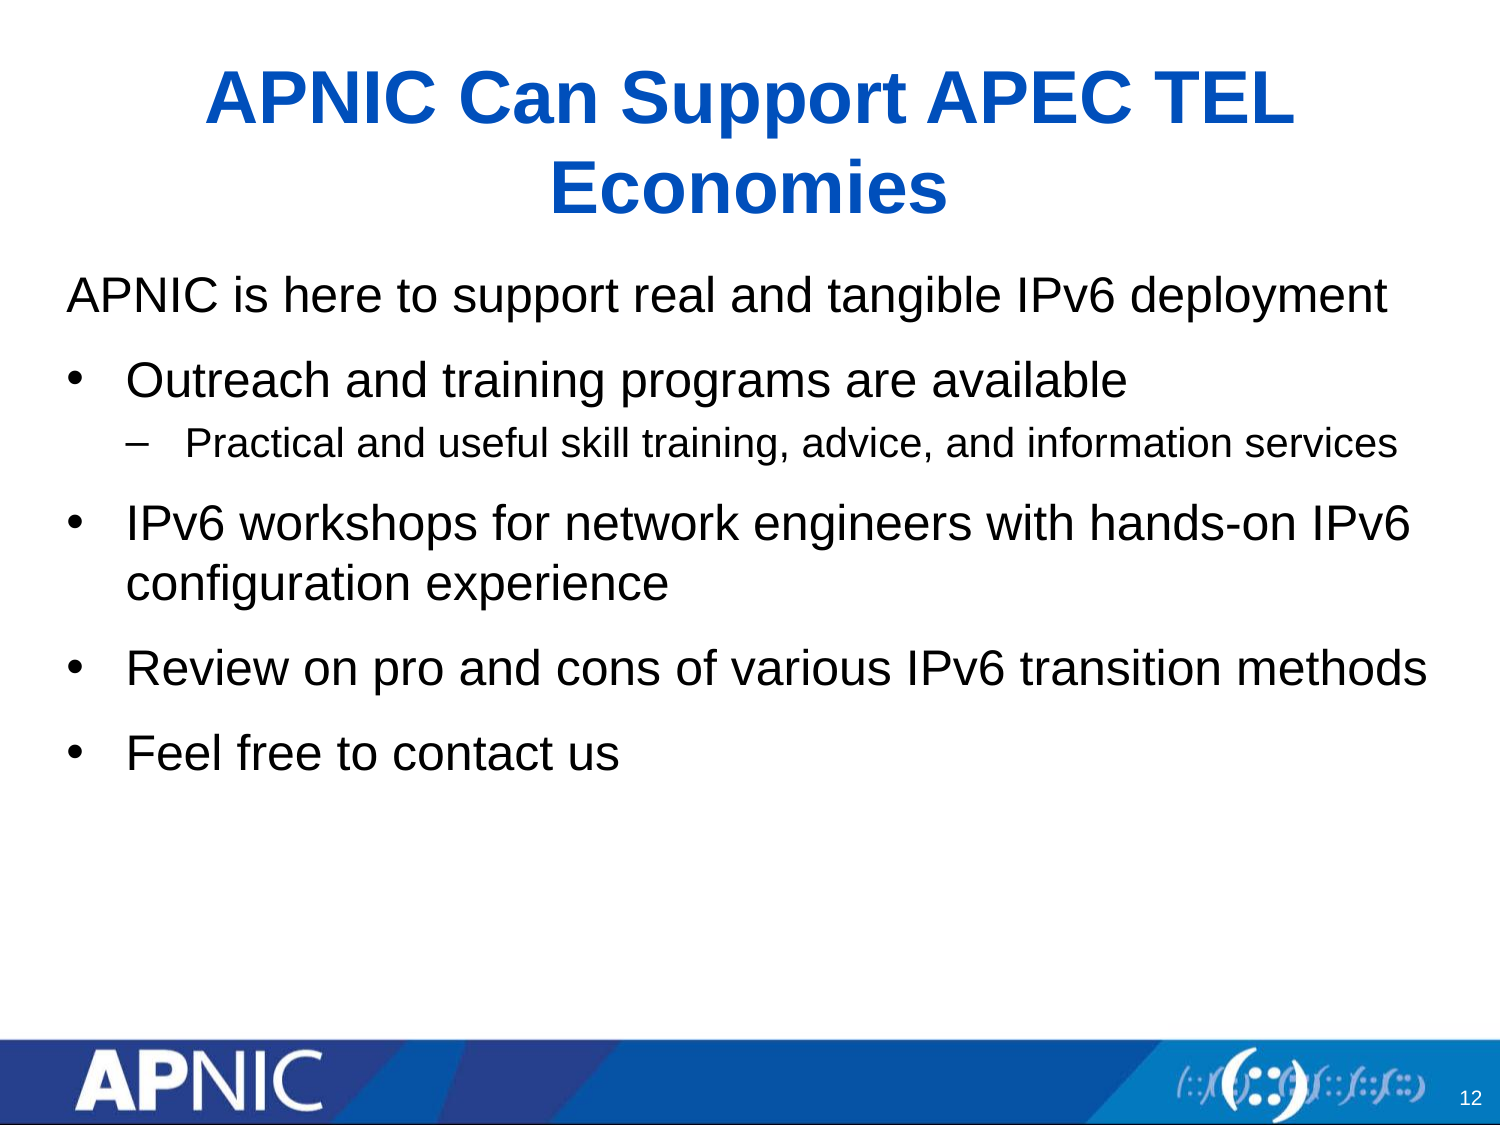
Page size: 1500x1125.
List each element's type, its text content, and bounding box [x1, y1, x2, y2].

list APNIC is here to support real and tangible IPv6 deployment Outreach and training programs are available Practical and useful skill training, advice, and information services IPv6 workshops for network engineers with hands-on IPv6 configuration experience Review on pro and cons of various IPv6 transition methods Feel free to contact us [66, 262, 1437, 1012]
picture [0, 1023, 1500, 1125]
slide_number 12 [1435, 1074, 1483, 1110]
title APNIC Can Support APEC TEL Economies [64, 45, 1436, 233]
